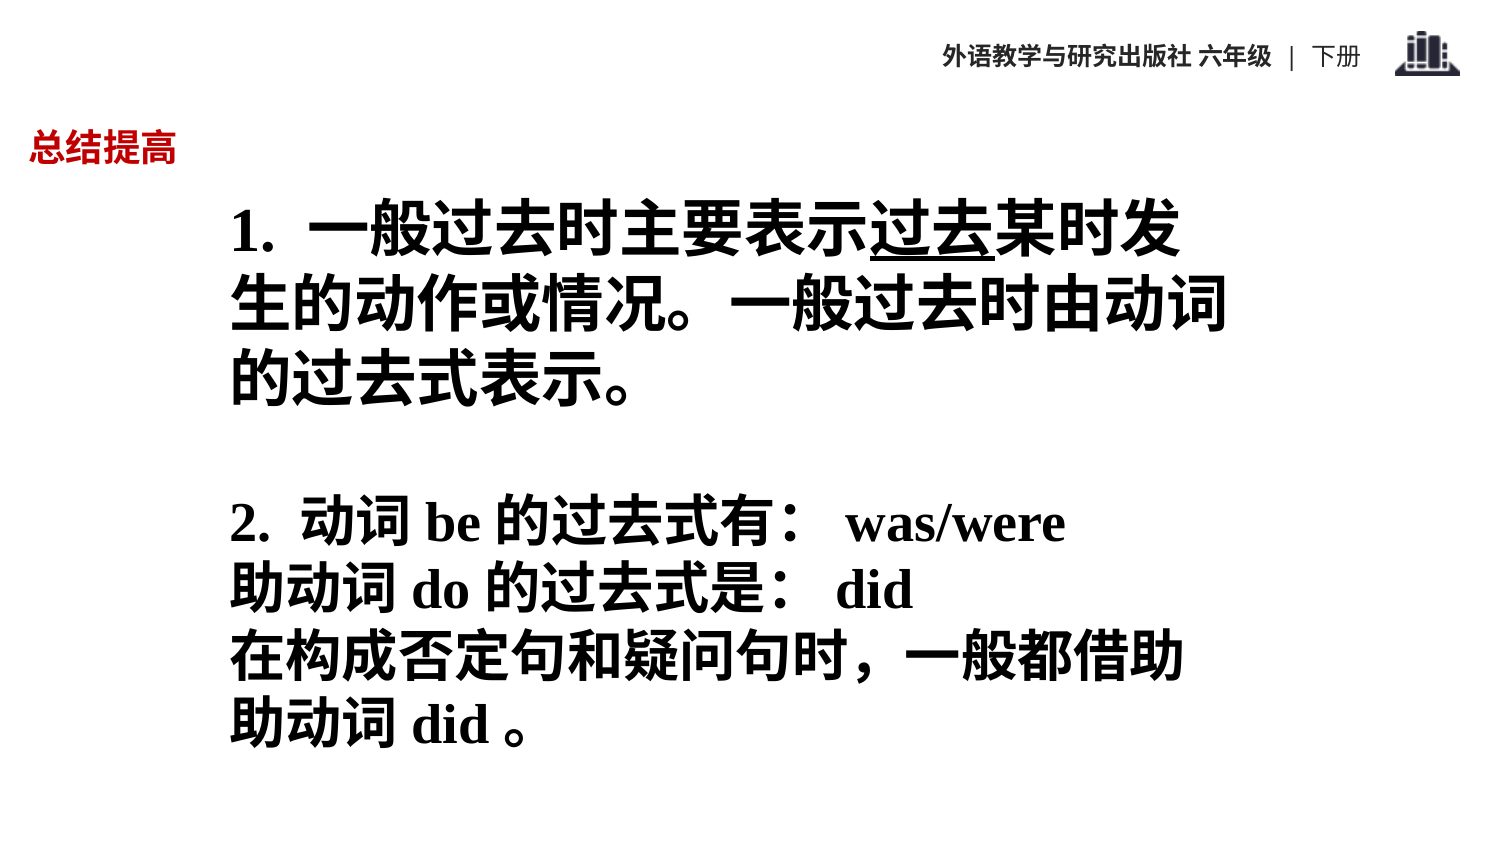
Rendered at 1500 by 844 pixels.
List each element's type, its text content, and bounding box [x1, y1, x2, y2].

text_box 总结提高 [0, 112, 207, 181]
text_box 1. 一般过去时主要表示过去某时发生的动作或情况。一般过去时由动词的过去式表示。 [218, 183, 1243, 420]
text_box 2. 动词be的过去式有：was/were 助动词do的过去式是：did 在构成否定句和疑问句时，一般都借助助动词did。 [218, 479, 1243, 761]
picture [1395, 31, 1460, 76]
